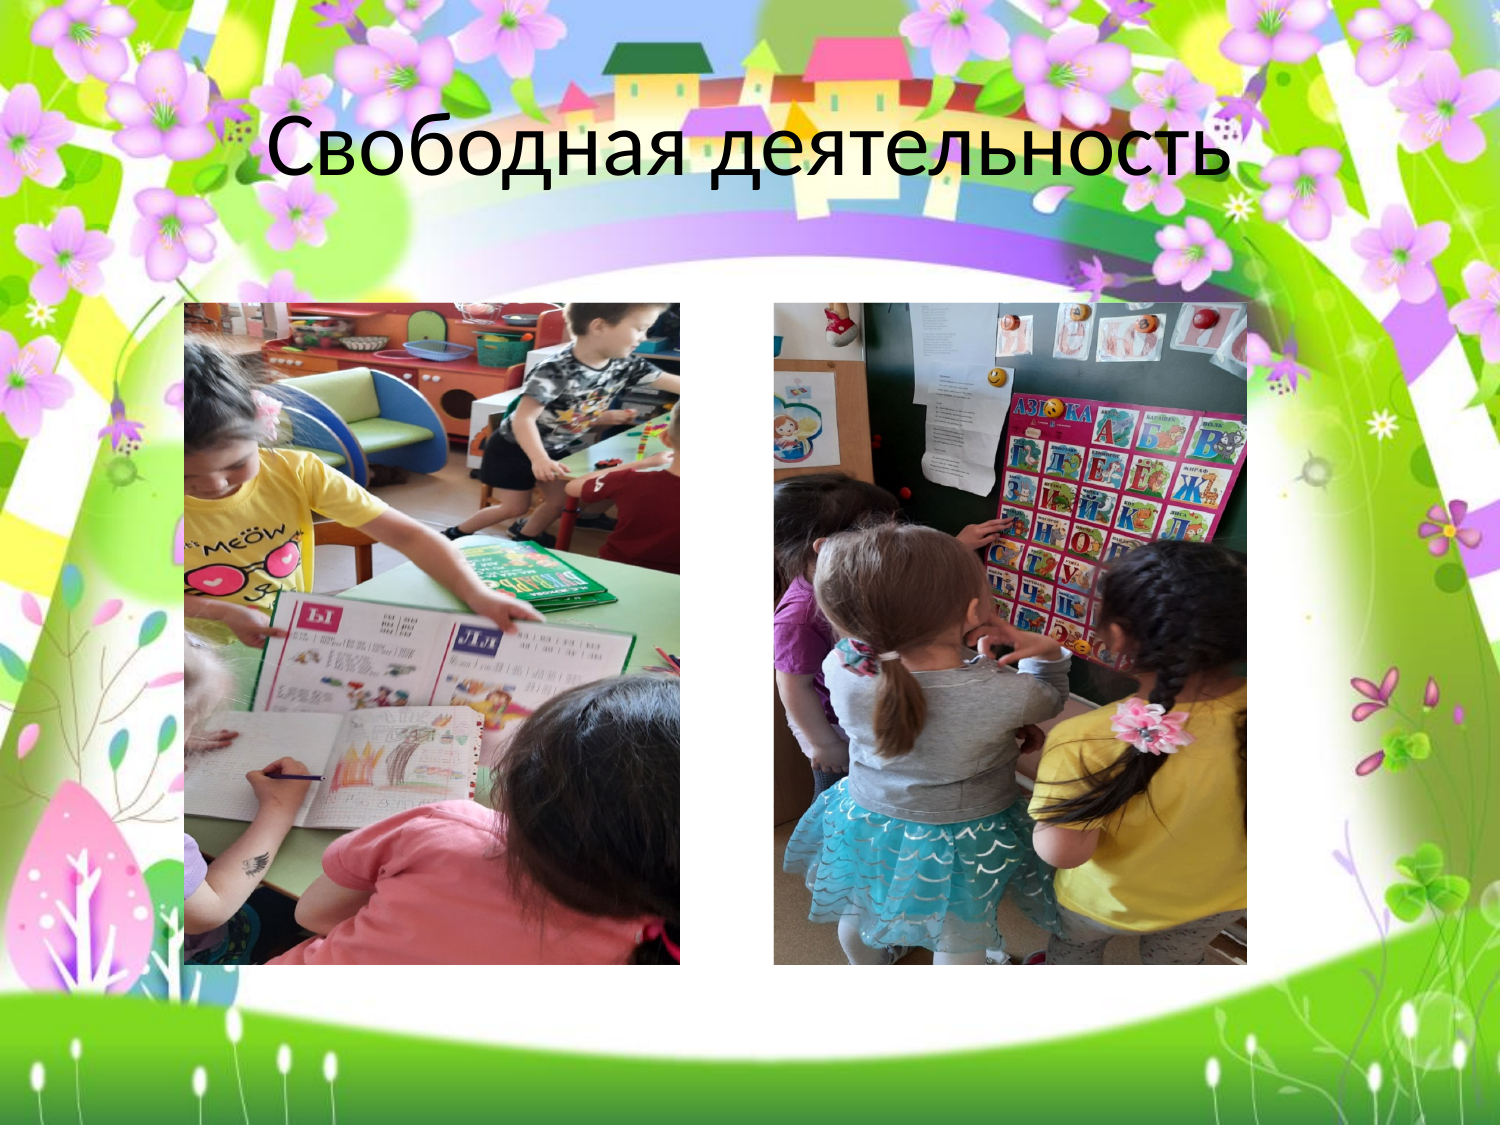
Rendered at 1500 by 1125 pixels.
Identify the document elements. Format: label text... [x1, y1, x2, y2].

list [678, 397, 1342, 871]
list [99, 385, 763, 883]
title Свободная деятельность [75, 45, 1425, 233]
picture [0, 0, 1500, 1125]
